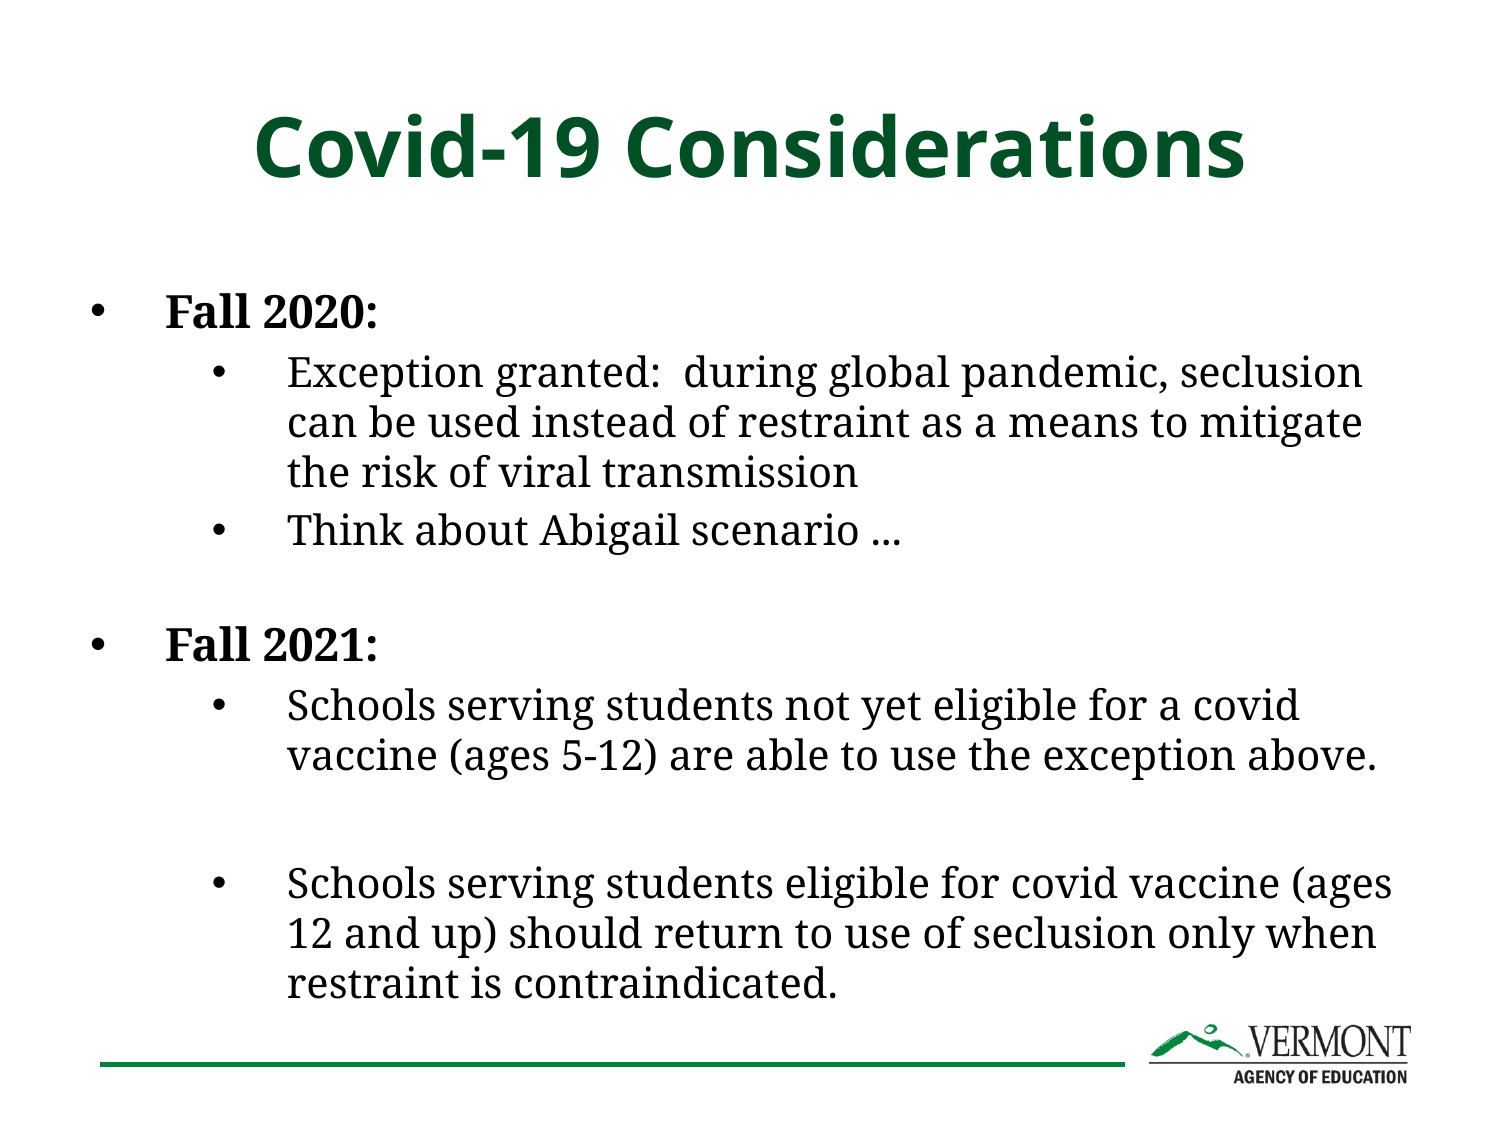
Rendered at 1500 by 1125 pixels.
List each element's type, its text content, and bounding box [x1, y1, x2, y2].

list Fall 2020: Exception granted: during global pandemic, seclusion can be used instead of restraint as a means to mitigate the risk of viral transmission Think about Abigail scenario ... Fall 2021: Schools serving students not yet eligible for a covid vaccine (ages 5-12) are able to use the exception above. Schools serving students eligible for covid vaccine (ages 12 and up) should return to use of seclusion only when restraint is contraindicated. [75, 275, 1425, 1000]
title Covid-19 Considerations [75, 50, 1425, 238]
picture [1149, 1024, 1411, 1101]
